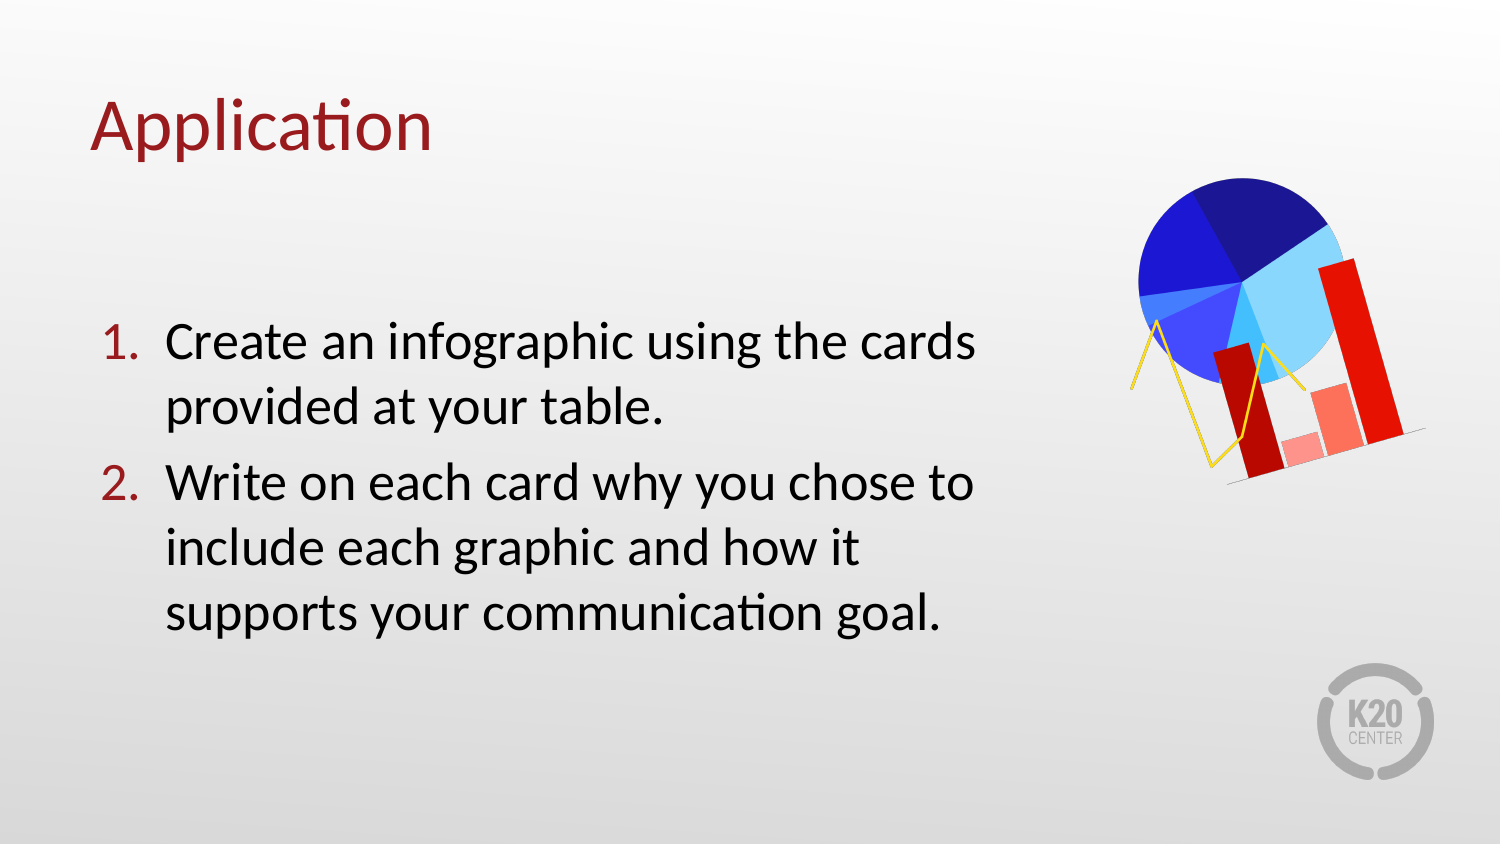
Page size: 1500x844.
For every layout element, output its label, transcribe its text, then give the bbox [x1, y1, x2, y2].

title Application [75, 50, 1425, 191]
picture [1300, 646, 1451, 797]
list Create an infographic using the cards provided at your table. Write on each card why you chose to include each graphic and how it supports your communication goal. [75, 214, 1057, 779]
picture [1077, 149, 1443, 514]
